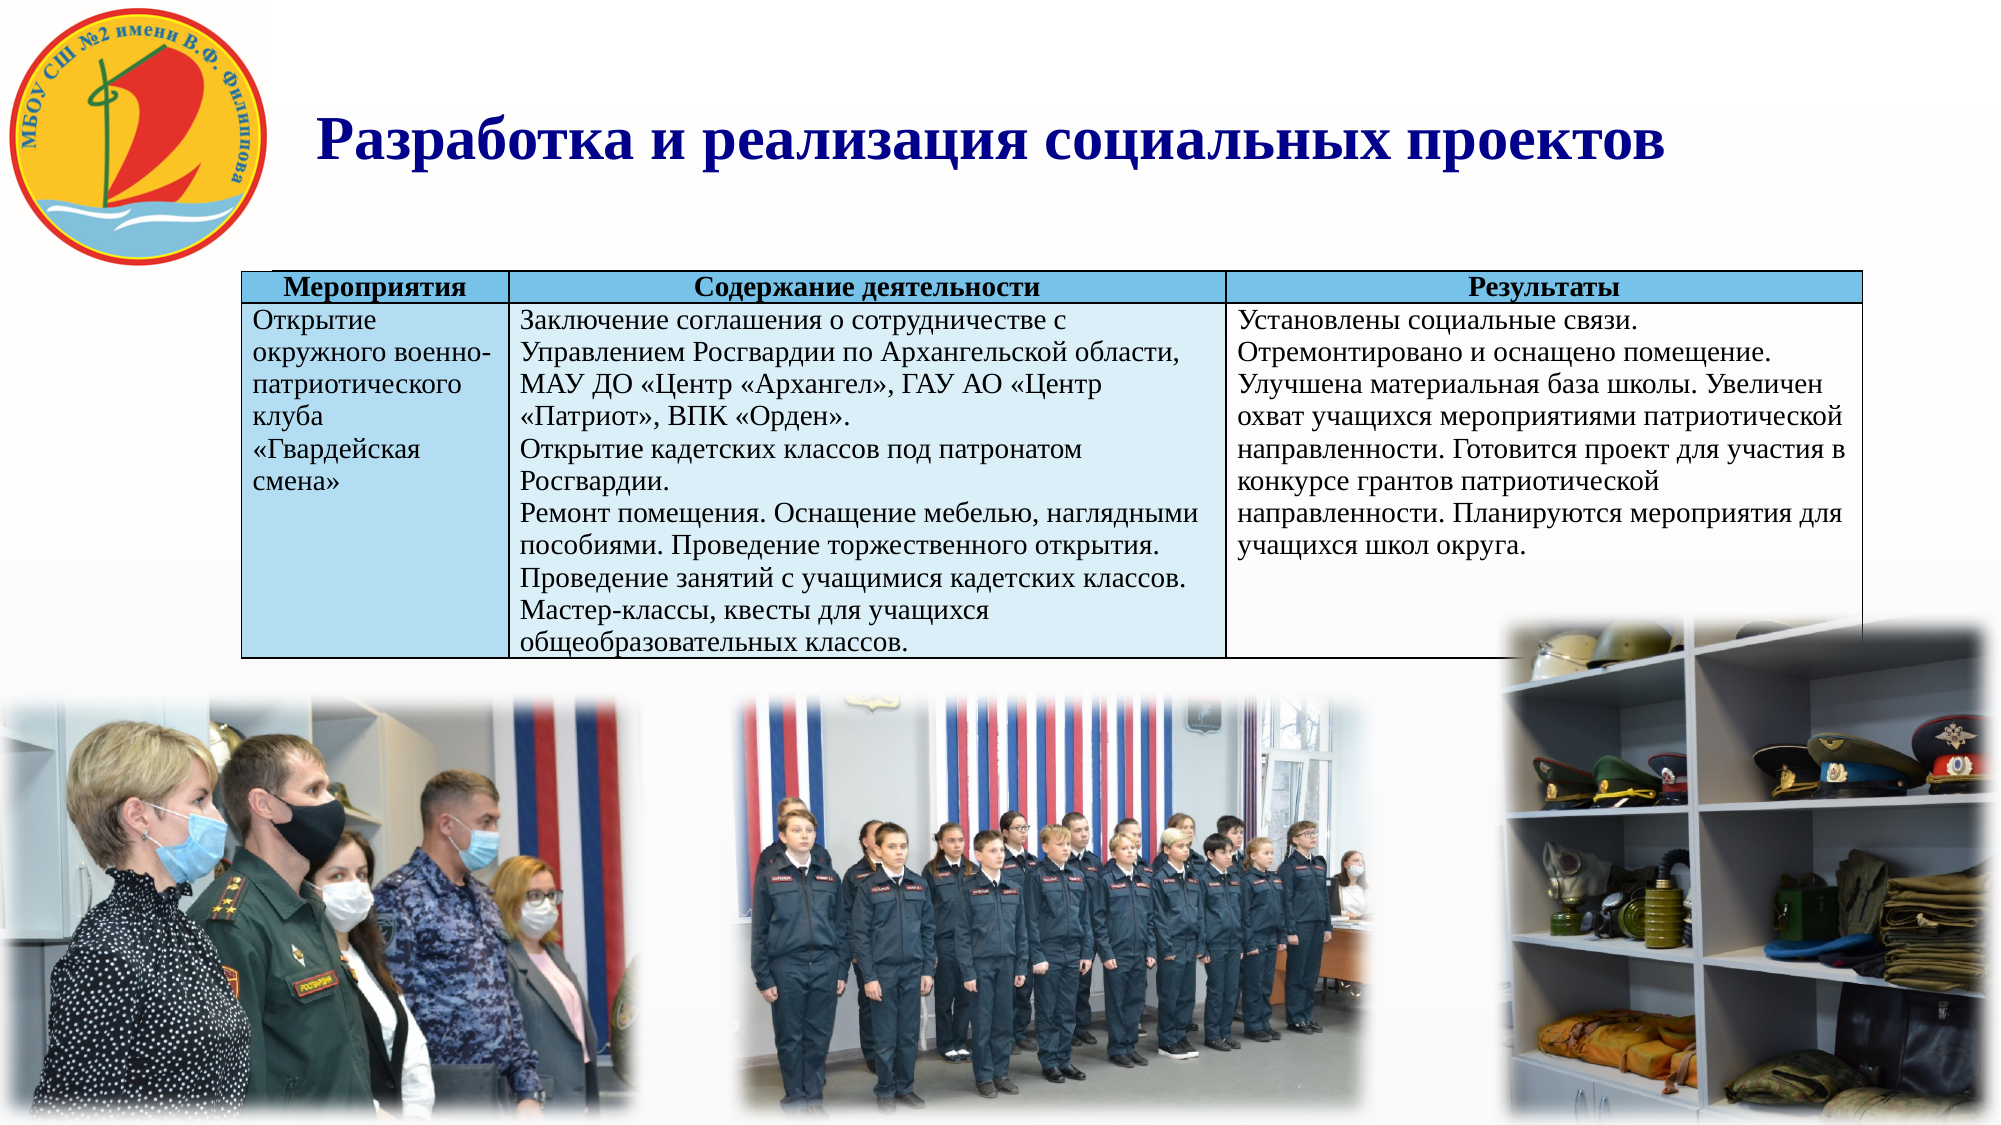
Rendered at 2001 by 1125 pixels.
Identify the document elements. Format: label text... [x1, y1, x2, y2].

picture [0, 690, 645, 1125]
picture [726, 690, 1378, 1125]
picture [1492, 610, 2000, 1125]
table_cell Установлены социальные связи. Отремонтировано и оснащено помещение. Улучшена материальная база школы. Увеличен охват учащихся мероприятиями патриотической направленности. Готовится проект для участия в конкурсе грантов патриотической направленности. Планируются мероприятия для учащихся школ округа. [1227, 304, 1862, 657]
table_header Мероприятия [242, 272, 508, 302]
table_header Результаты [1227, 272, 1862, 302]
title Разработка и реализация социальных проектов [272, 70, 1863, 209]
table_header Содержание деятельности [510, 272, 1225, 302]
table_cell Заключение соглашения о сотрудничестве с Управлением Росгвардии по Архангельской области, МАУ ДО «Центр «Архангел», ГАУ АО «Центр «Патриот», ВПК «Орден». Открытие кадетских классов под патронатом Росгвардии. Ремонт помещения. Оснащение мебелью, наглядными пособиями. Проведение торжественного открытия. Проведение занятий с учащимися кадетских классов. Мастер-классы, квесты для учащихся общеобразовательных классов. [510, 304, 1225, 657]
table_cell Открытие окружного военно-патриотического клуба «Гвардейская смена» [242, 304, 508, 657]
picture [3, 3, 272, 271]
